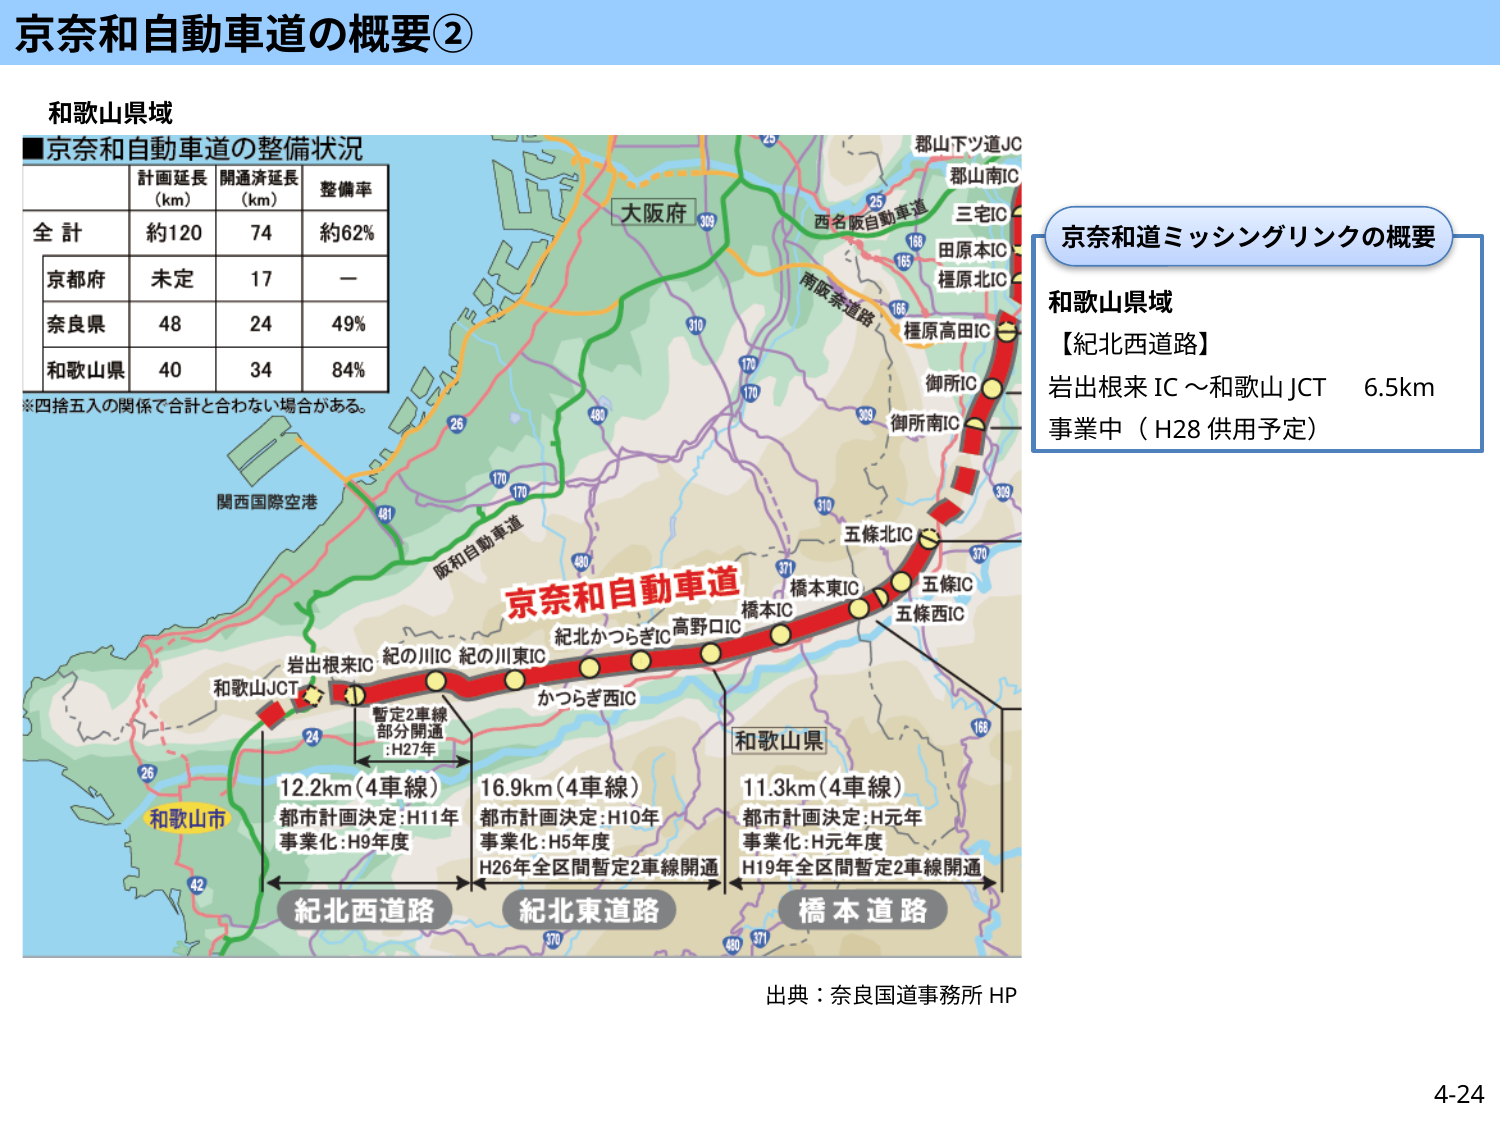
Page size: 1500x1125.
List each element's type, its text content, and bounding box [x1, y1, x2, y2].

text_box 和歌山県域 【紀北西道路】 岩出根来IC～和歌山JCT 6.5km 事業中（H28供用予定） [1031, 234, 1484, 453]
text_box 和歌山県域 [22, 90, 200, 134]
text_box 出典：奈良国道事務所HP [596, 973, 1188, 1015]
text_box 京奈和自動車道の概要② [0, 0, 1500, 65]
slide_number 4-24 [1376, 1065, 1500, 1125]
text_box 京奈和道ミッシングリンクの概要 [1044, 205, 1454, 267]
picture [22, 135, 1022, 959]
